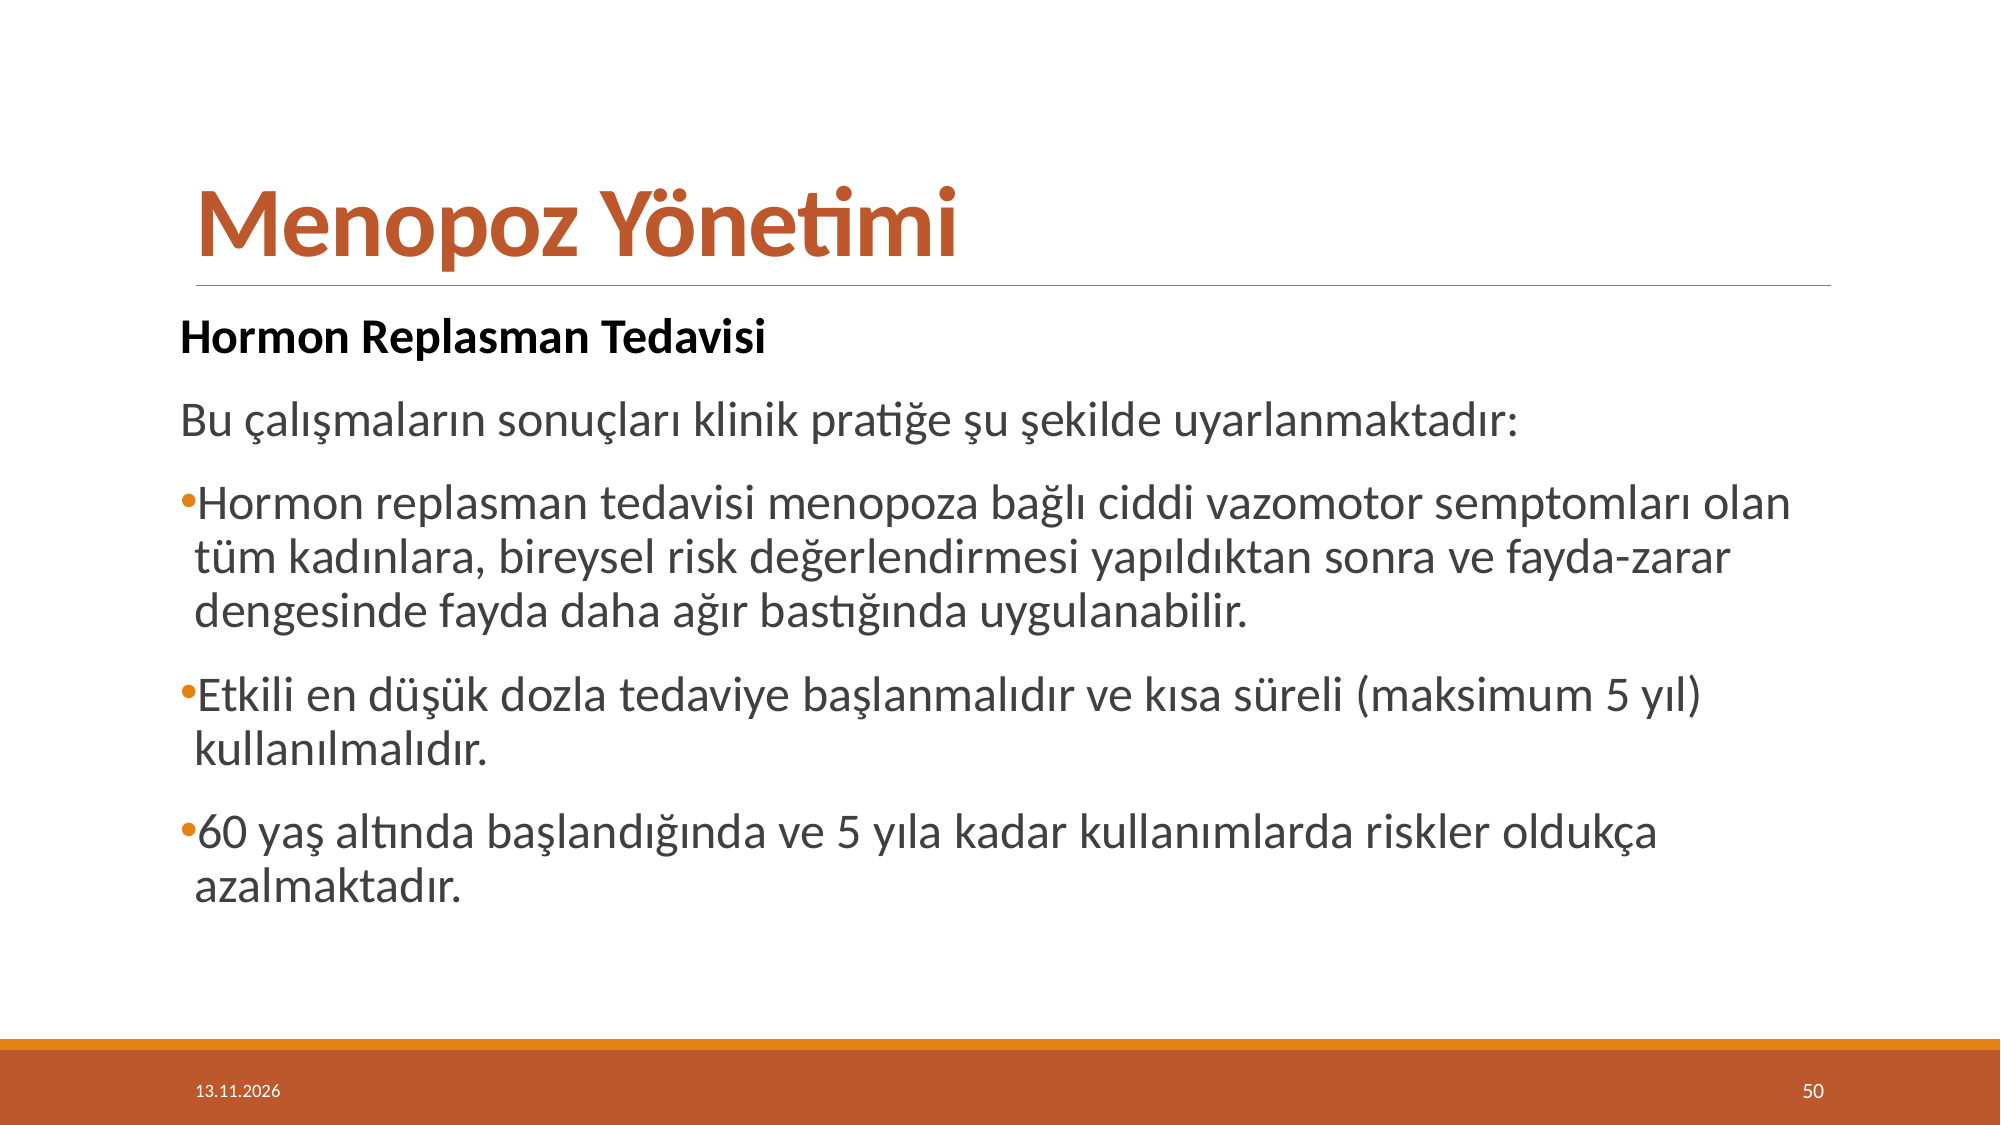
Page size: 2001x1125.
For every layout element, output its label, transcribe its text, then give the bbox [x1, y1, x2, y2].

title Menopoz Yönetimi [179, 47, 1830, 285]
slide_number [179, 1059, 586, 1120]
slide_number 50 [1624, 1059, 1840, 1120]
list Hormon Replasman Tedavisi Bu çalışmaların sonuçları klinik pratiğe şu şekilde uyarlanmaktadır: Hormon replasman tedavisi menopoza bağlı ciddi vazomotor semptomları olan tüm kadınlara, bireysel risk değerlendirmesi yapıldıktan sonra ve fayda-zarar dengesinde fayda daha ağır bastığında uygulanabilir. Etkili en düşük dozla tedaviye başlanmalıdır ve kısa süreli (maksimum 5 yıl) kullanılmalıdır. 60 yaş altında başlandığında ve 5 yıla kadar kullanımlarda riskler oldukça azalmaktadır. [179, 302, 1831, 963]
